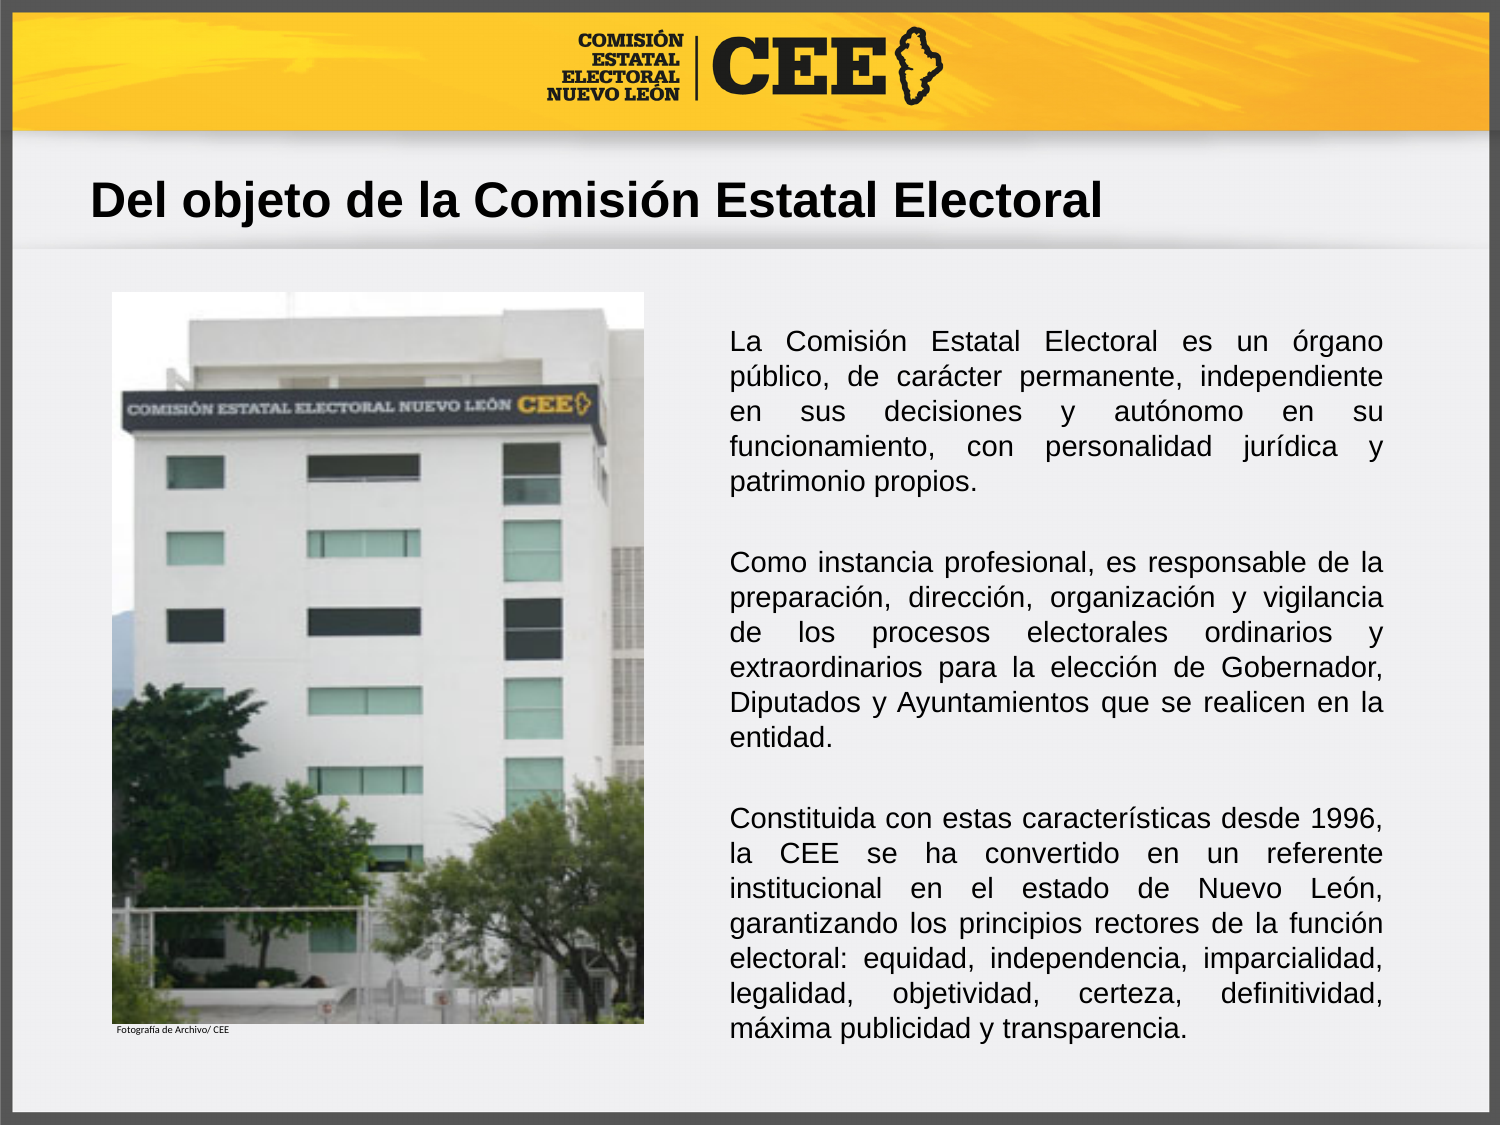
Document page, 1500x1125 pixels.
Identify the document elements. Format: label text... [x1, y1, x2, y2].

picture [0, 0, 1500, 1125]
list La Comisión Estatal Electoral es un órgano público, de carácter permanente, independiente en sus decisiones y autónomo en su funcionamiento, con personalidad jurídica y patrimonio propios. Como instancia profesional, es responsable de la preparación, dirección, organización y vigilancia de los procesos electorales ordinarios y extraordinarios para la elección de Gobernador, Diputados y Ayuntamientos que se realicen en la entidad. Constituida con estas características desde 1996, la CEE se ha convertido en un referente institucional en el estado de Nuevo León, garantizando los principios rectores de la función electoral: equidad, independencia, imparcialidad, legalidad, objetividad, certeza, definitividad, máxima publicidad y transparencia. [714, 314, 1400, 1094]
title Del objeto de la Comisión Estatal Electoral [75, 103, 1425, 291]
text_box Fotografía de Archivo/ CEE [102, 1016, 245, 1044]
